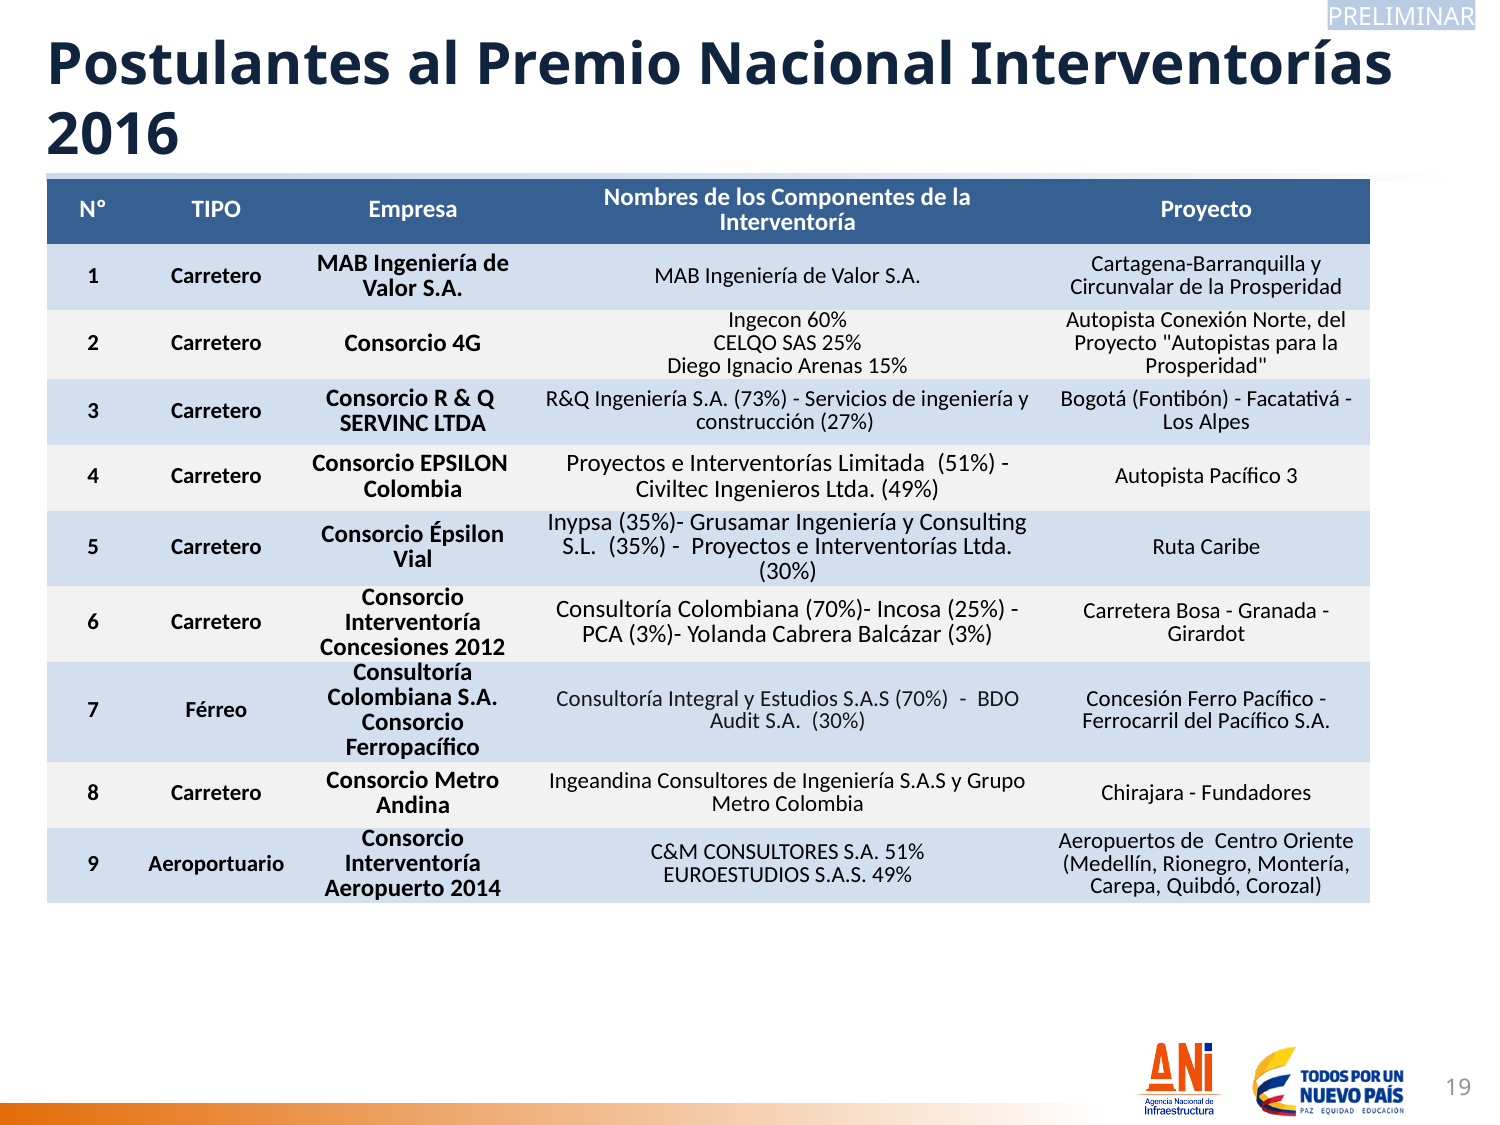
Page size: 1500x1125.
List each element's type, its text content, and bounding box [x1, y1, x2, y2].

table_cell Autopista Pacífico 3 [1043, 445, 1370, 511]
table_cell Chirajara - Fundadores [1043, 762, 1370, 828]
table_cell Aeroportuario [139, 828, 294, 903]
table_cell 1 [47, 244, 139, 310]
table_cell Bogotá (Fontibón) - Facatativá - Los Alpes [1043, 379, 1370, 445]
title Postulantes al Premio Nacional Interventorías 2016 [46, 42, 1458, 167]
table_cell Consultoría Integral y Estudios S.A.S (70%) - BDO Audit S.A. (30%) [533, 662, 1043, 762]
text_box PRELIMINAR [1327, 0, 1476, 31]
table_cell Aeropuertos de Centro Oriente (Medellín, Rionegro, Montería, Carepa, Quibdó, Corozal) [1043, 828, 1370, 903]
table_cell Consultoría Colombiana (70%)- Incosa (25%) - PCA (3%)- Yolanda Cabrera Balcázar (3%) [533, 586, 1043, 662]
table_cell 6 [47, 586, 139, 662]
table_header Empresa [294, 179, 533, 244]
table_cell Carretero [139, 762, 294, 828]
table_cell MAB Ingeniería de Valor S.A. [294, 244, 533, 310]
table_header TIPO [139, 179, 294, 244]
table_cell Carretera Bosa - Granada - Girardot [1043, 586, 1370, 662]
slide_number 19 [1422, 1058, 1494, 1119]
table_cell Ingecon 60% CELQO SAS 25% Diego Ignacio Arenas 15% [533, 310, 1043, 379]
table_cell 8 [47, 762, 139, 828]
table_cell Consorcio Épsilon Vial [294, 511, 533, 586]
table_cell Cartagena-Barranquilla y Circunvalar de la Prosperidad [1043, 244, 1370, 310]
table_header Nº [47, 179, 139, 244]
table_cell 2 [47, 310, 139, 379]
table_cell Carretero [139, 511, 294, 586]
table_cell MAB Ingeniería de Valor S.A. [533, 244, 1043, 310]
table_cell Concesión Ferro Pacífico - Ferrocarril del Pacífico S.A. [1043, 662, 1370, 762]
table_cell Carretero [139, 379, 294, 445]
table_cell Inypsa (35%)- Grusamar Ingeniería y Consulting S.L. (35%) - Proyectos e Interventorías Ltda. (30%) [533, 511, 1043, 586]
table_cell Ingeandina Consultores de Ingeniería S.A.S y Grupo Metro Colombia [533, 762, 1043, 828]
table_cell Carretero [139, 310, 294, 379]
table_cell 7 [47, 662, 139, 762]
table_cell 4 [47, 445, 139, 511]
table_cell R&Q Ingeniería S.A. (73%) - Servicios de ingeniería y construcción (27%) [533, 379, 1043, 445]
table_cell Carretero [139, 244, 294, 310]
table_cell Férreo [139, 662, 294, 762]
table_cell Carretero [139, 445, 294, 511]
table_cell Consultoría Colombiana S.A. Consorcio Ferropacífico [294, 662, 533, 762]
table_cell Consorcio Interventoría Concesiones 2012 [294, 586, 533, 662]
table_cell Ruta Caribe [1043, 511, 1370, 586]
table_cell Consorcio Interventoría Aeropuerto 2014 [294, 828, 533, 903]
table_cell Proyectos e Interventorías Limitada (51%) - Civiltec Ingenieros Ltda. (49%) [533, 445, 1043, 511]
table_cell Consorcio EPSILON Colombia [294, 445, 533, 511]
table_cell Consorcio Metro Andina [294, 762, 533, 828]
table_header Nombres de los Componentes de la Interventoría [533, 179, 1043, 244]
table_cell 5 [47, 511, 139, 586]
picture [1247, 1043, 1407, 1121]
table_cell C&M CONSULTORES S.A. 51% EUROESTUDIOS S.A.S. 49% [533, 828, 1043, 903]
table_cell Carretero [139, 586, 294, 662]
table_cell Autopista Conexión Norte, del Proyecto "Autopistas para la Prosperidad" [1043, 310, 1370, 379]
table_cell 9 [47, 828, 139, 903]
picture [1128, 1031, 1230, 1125]
table_header Proyecto [1043, 179, 1370, 244]
table_cell Consorcio 4G [294, 310, 533, 379]
table_cell Consorcio R & Q SERVINC LTDA [294, 379, 533, 445]
table_cell 3 [47, 379, 139, 445]
